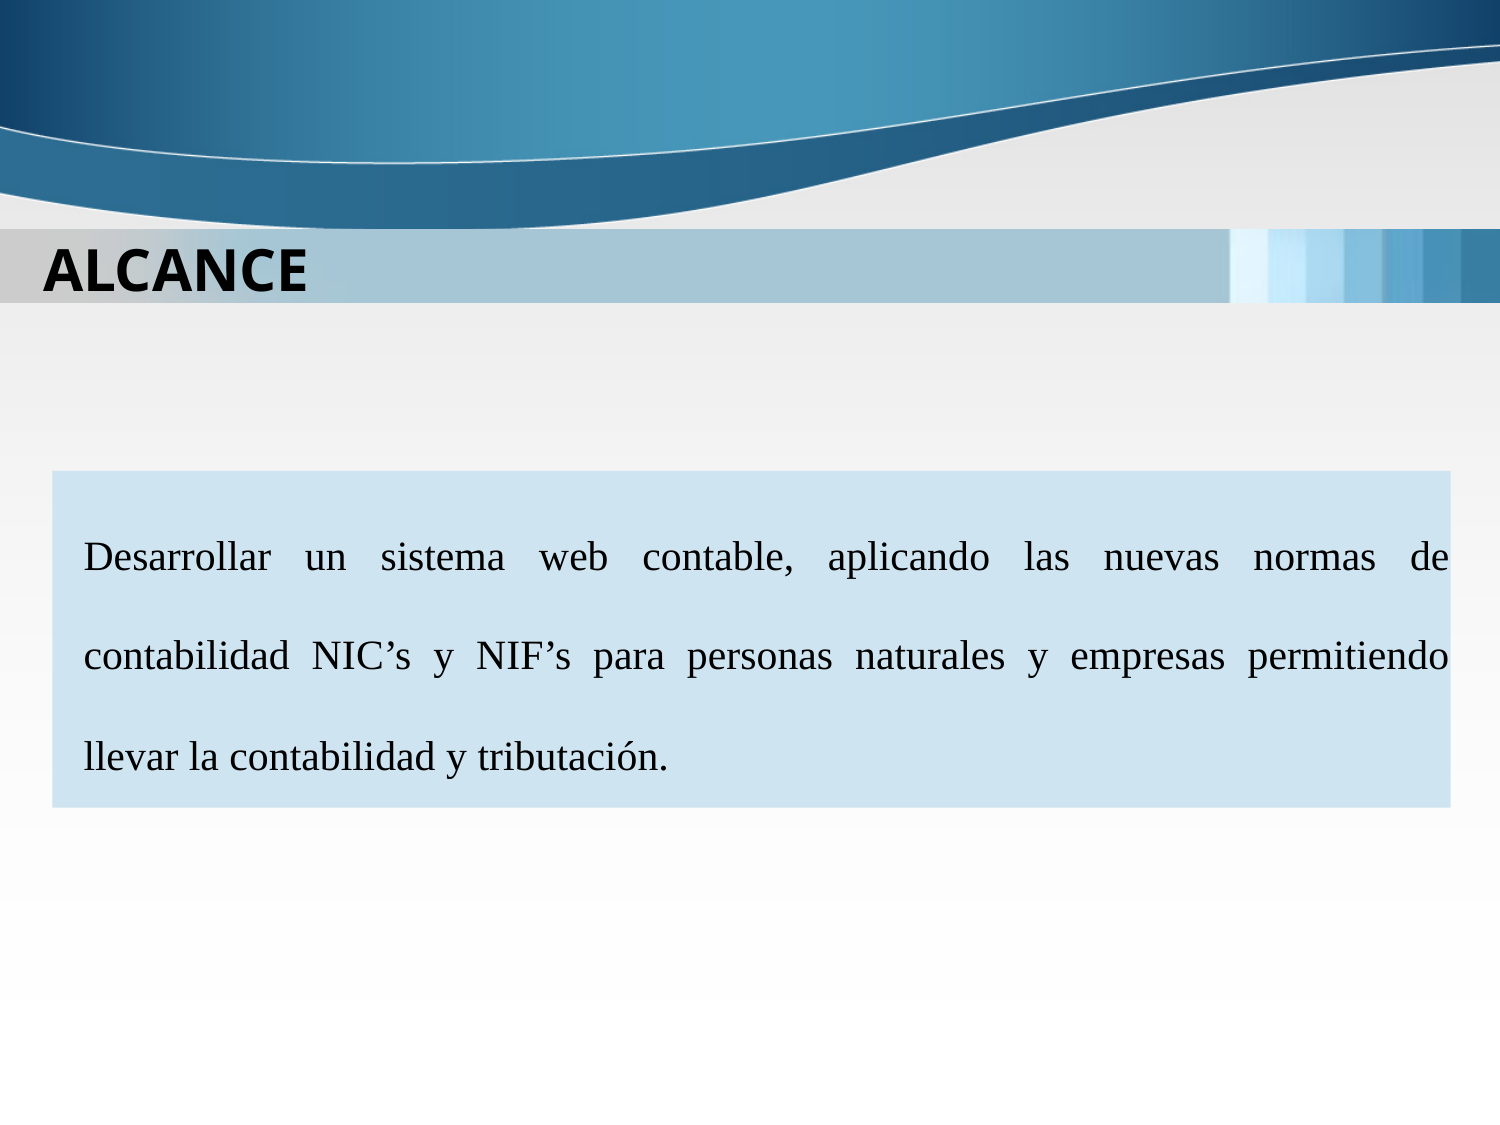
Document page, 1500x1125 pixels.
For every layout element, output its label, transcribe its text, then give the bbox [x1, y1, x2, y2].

picture [0, 0, 1500, 1125]
list Desarrollar un sistema web contable, aplicando las nuevas normas de contabilidad NIC’s y NIF’s para personas naturales y empresas permitiendo llevar la contabilidad y tributación. [52, 470, 1451, 808]
